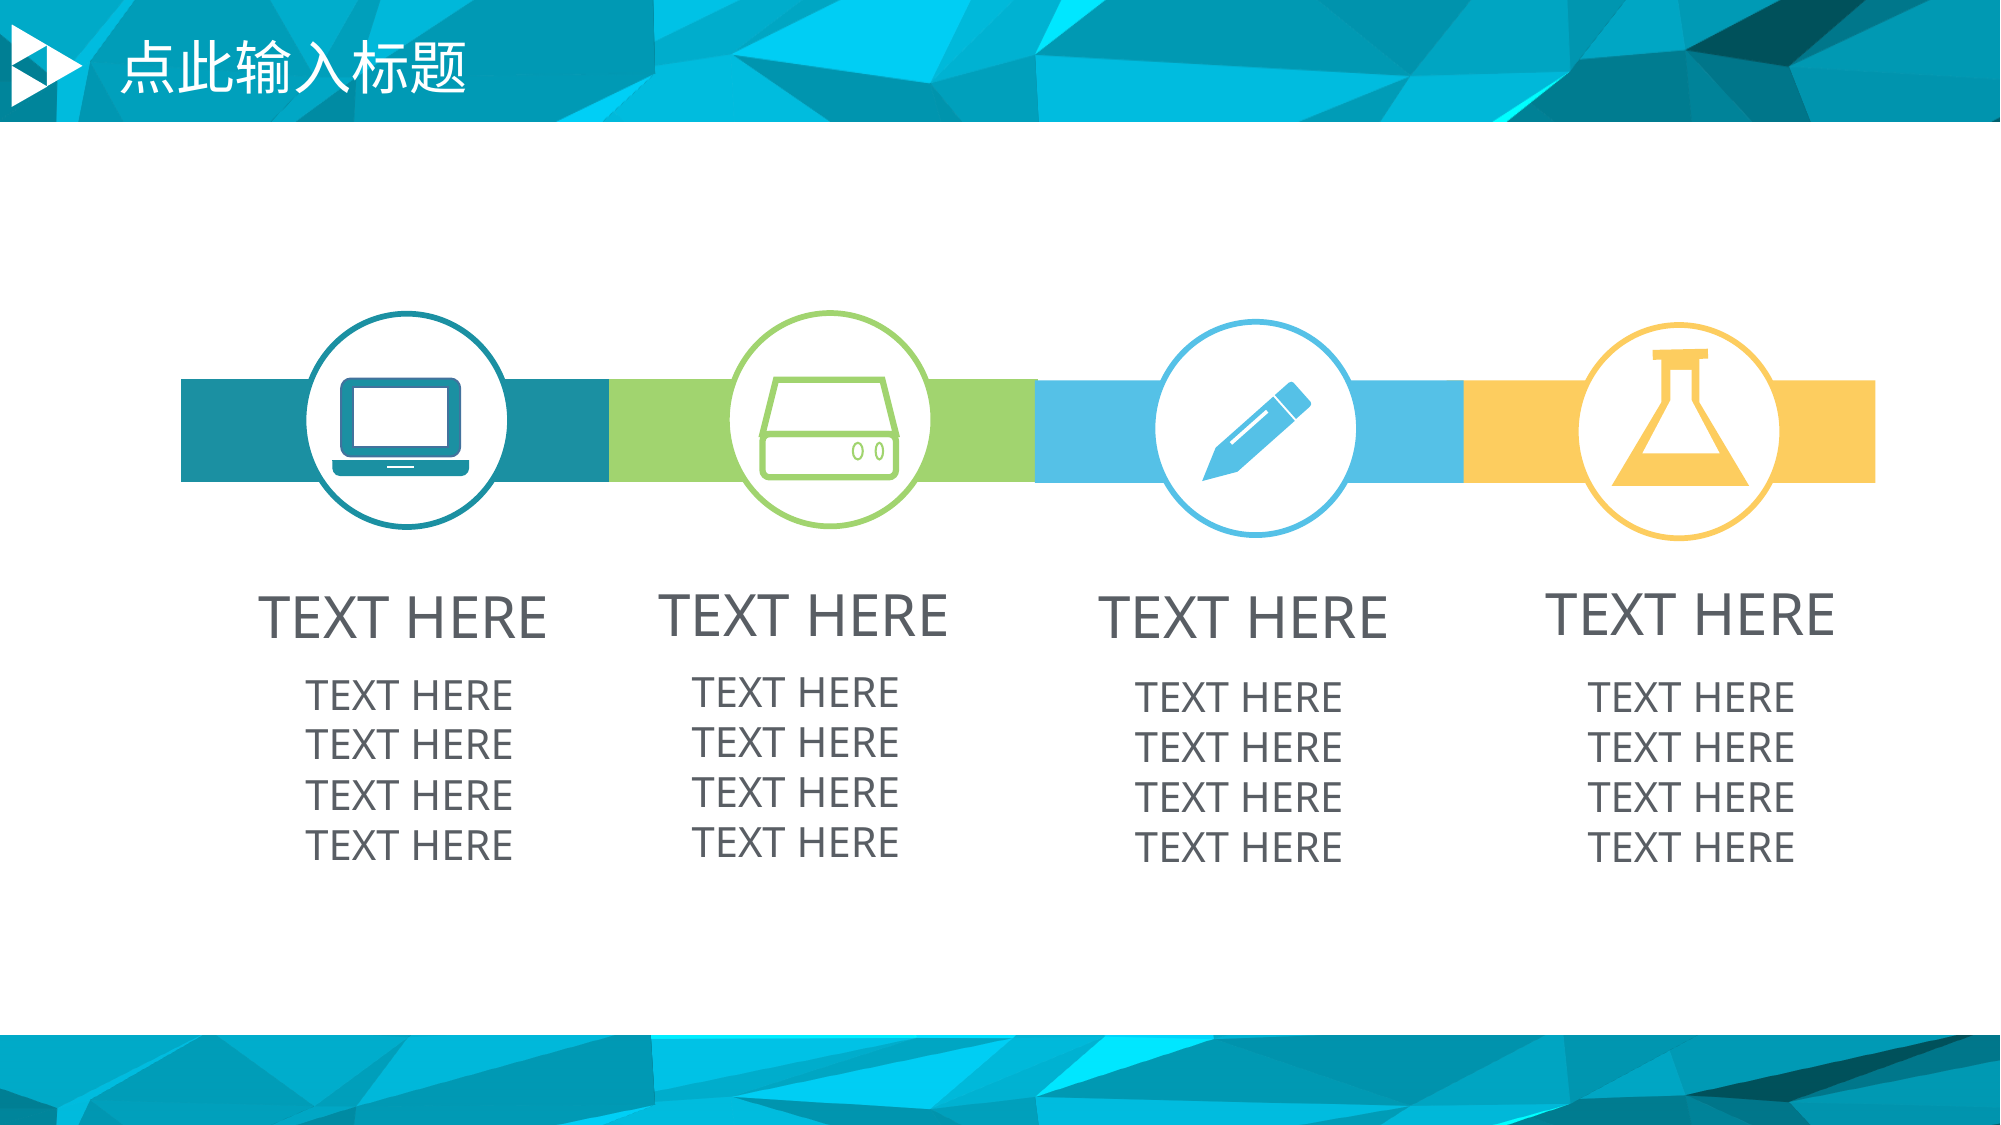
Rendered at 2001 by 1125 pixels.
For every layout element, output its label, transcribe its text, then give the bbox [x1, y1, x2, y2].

picture [0, 1035, 2000, 1125]
text_box TEXT HERE TEXT HERE TEXT HERE TEXT HERE [676, 658, 971, 924]
text_box TEXT HERE TEXT HERE TEXT HERE TEXT HERE [1572, 663, 1867, 929]
text_box TEXT HERE [243, 572, 635, 658]
picture [0, 0, 2000, 122]
text_box 点此输入标题 [103, 24, 693, 109]
text_box TEXT HERE [643, 570, 1035, 655]
text_box TEXT HERE [1531, 570, 1923, 655]
text_box TEXT HERE TEXT HERE TEXT HERE TEXT HERE [1120, 663, 1415, 929]
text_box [181, 313, 1876, 539]
text_box TEXT HERE TEXT HERE TEXT HERE TEXT HERE [290, 660, 585, 926]
text_box TEXT HERE [1083, 572, 1475, 658]
